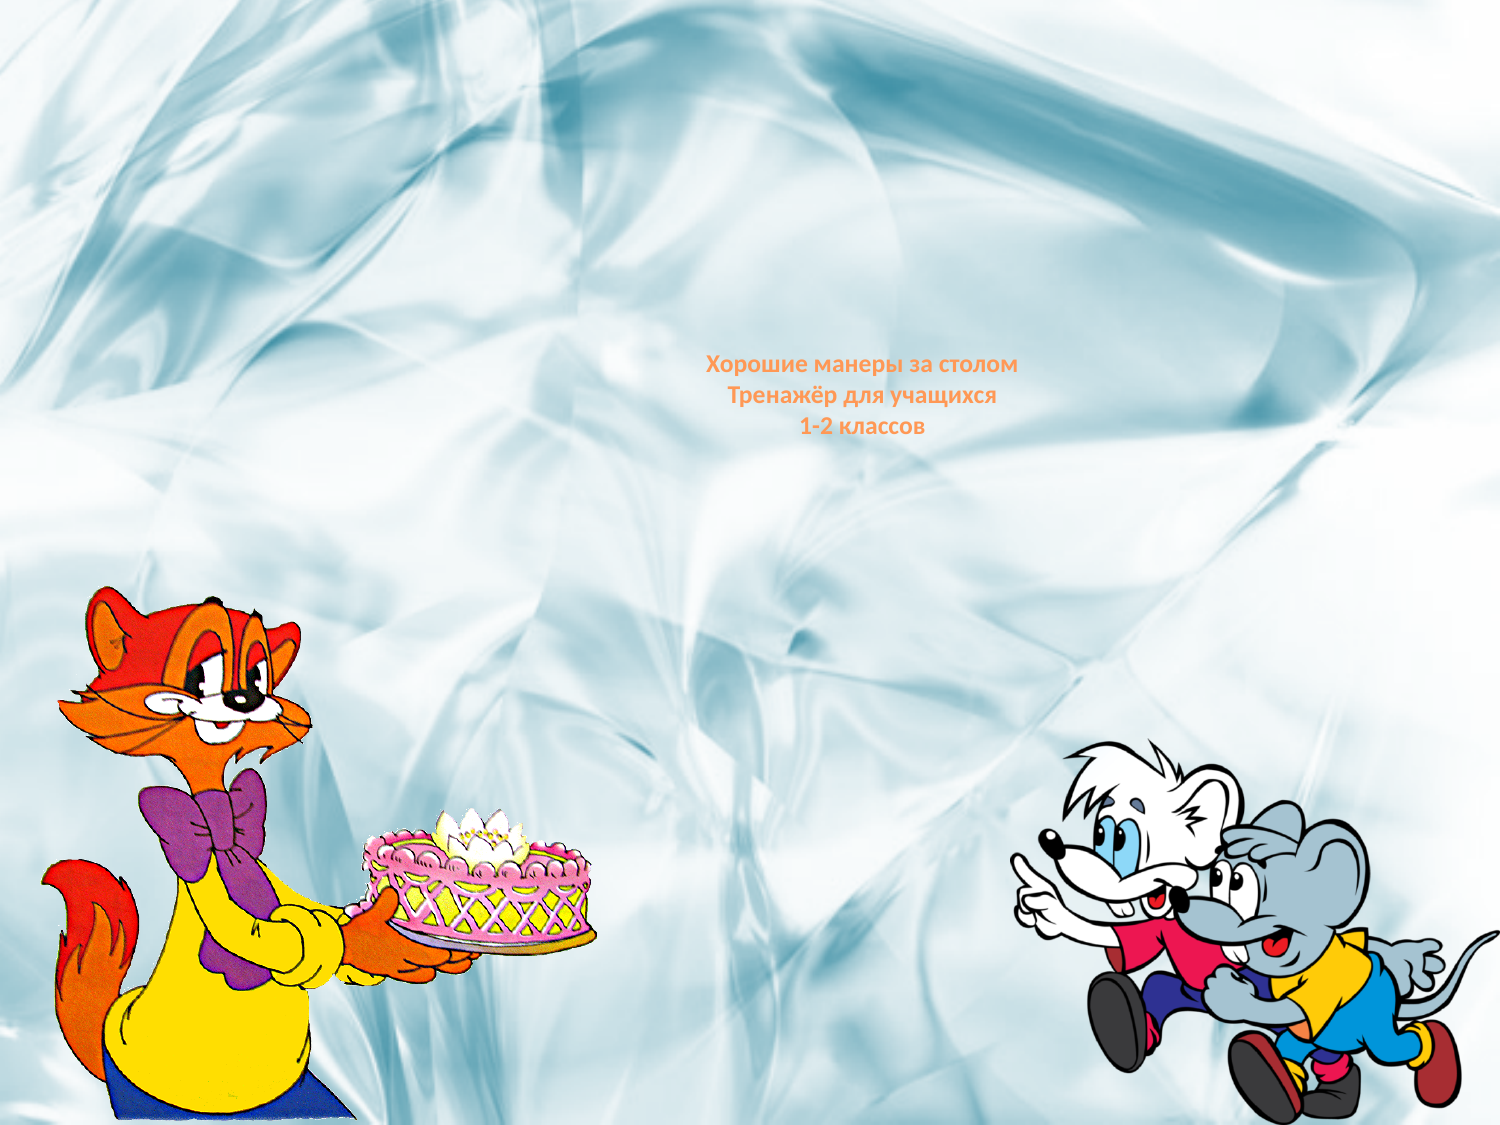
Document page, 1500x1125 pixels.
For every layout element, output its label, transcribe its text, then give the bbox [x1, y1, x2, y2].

title Хорошие манеры за столом Тренажёр для учащихся 1-2 классов [225, 269, 1500, 511]
picture [1010, 737, 1500, 1125]
picture [0, 563, 610, 1125]
